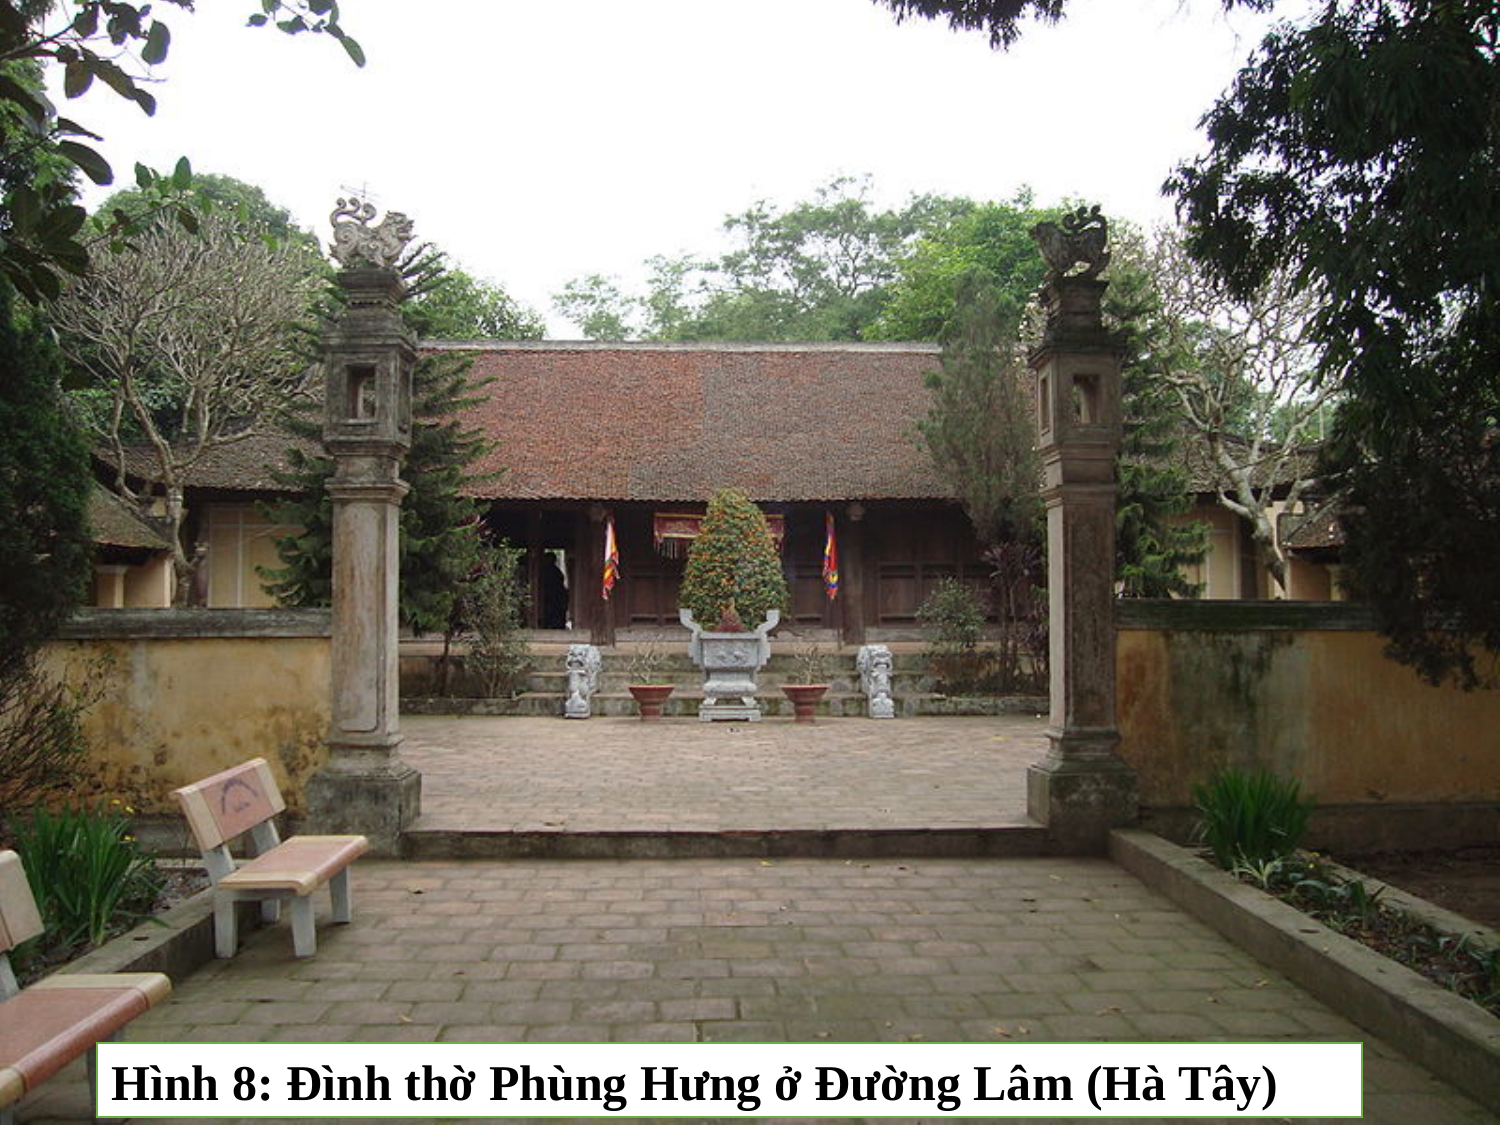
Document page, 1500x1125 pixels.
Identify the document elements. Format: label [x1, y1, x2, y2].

title [0, 0, 1500, 1125]
